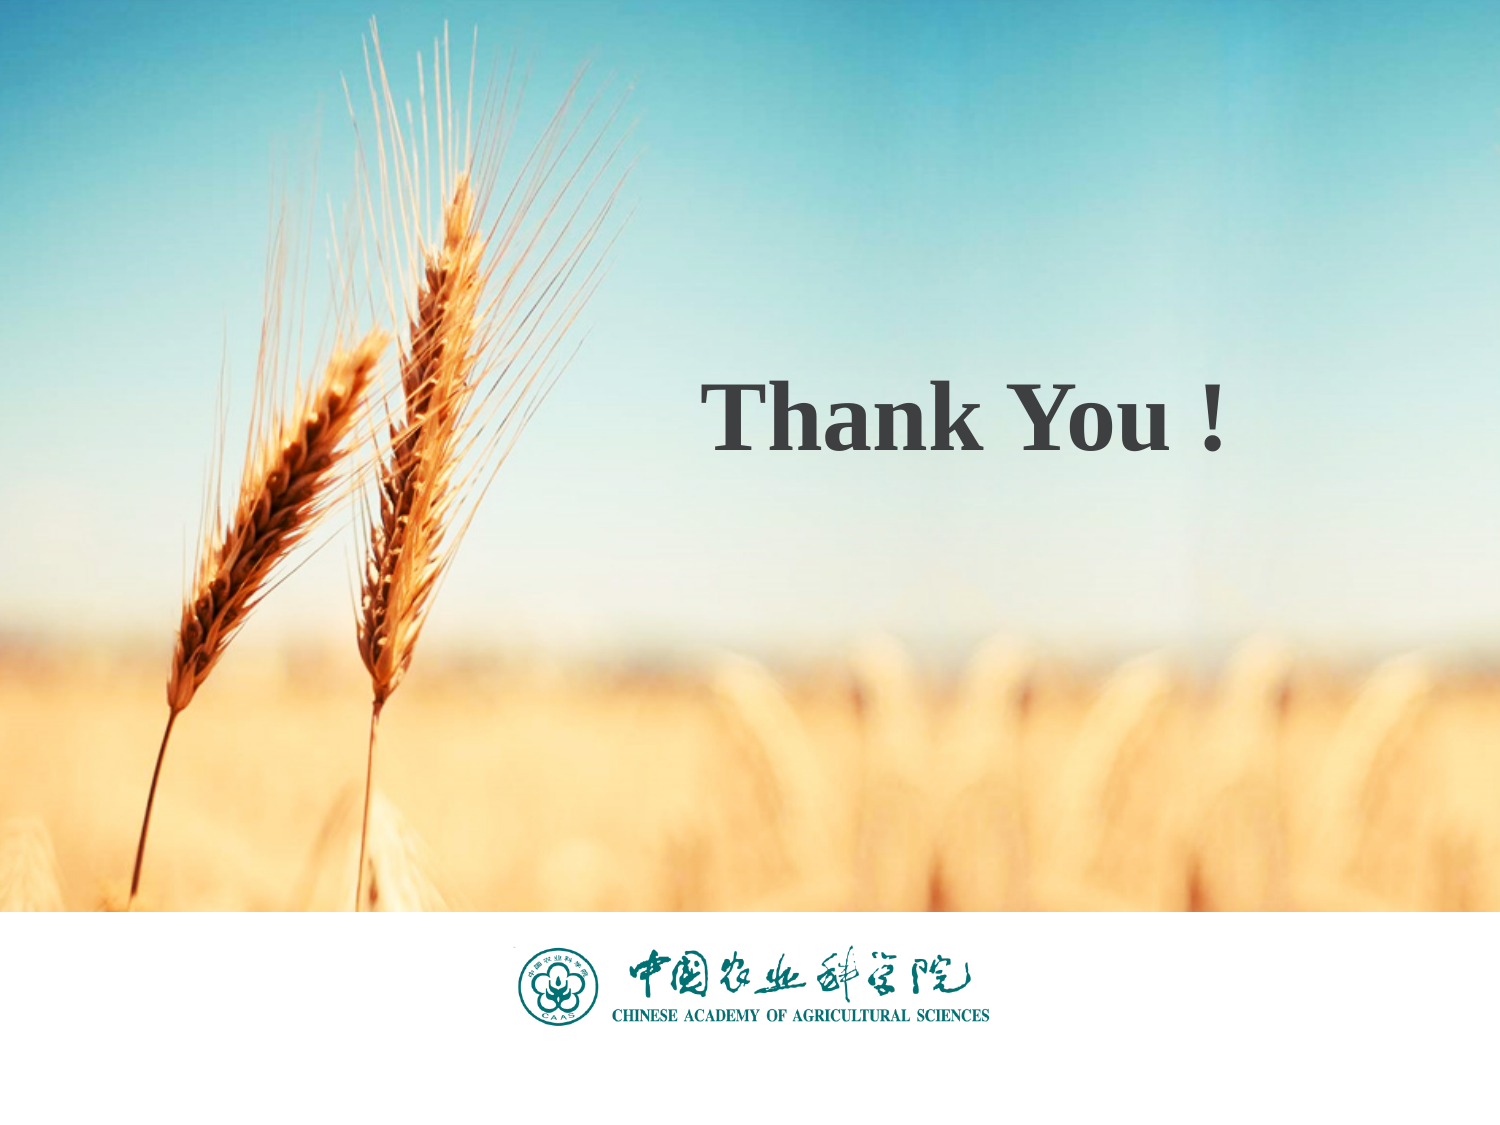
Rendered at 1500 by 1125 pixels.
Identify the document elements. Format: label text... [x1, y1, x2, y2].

text_box Thank You ! [431, 343, 1500, 479]
picture [0, 0, 1500, 912]
picture [501, 934, 1009, 1032]
